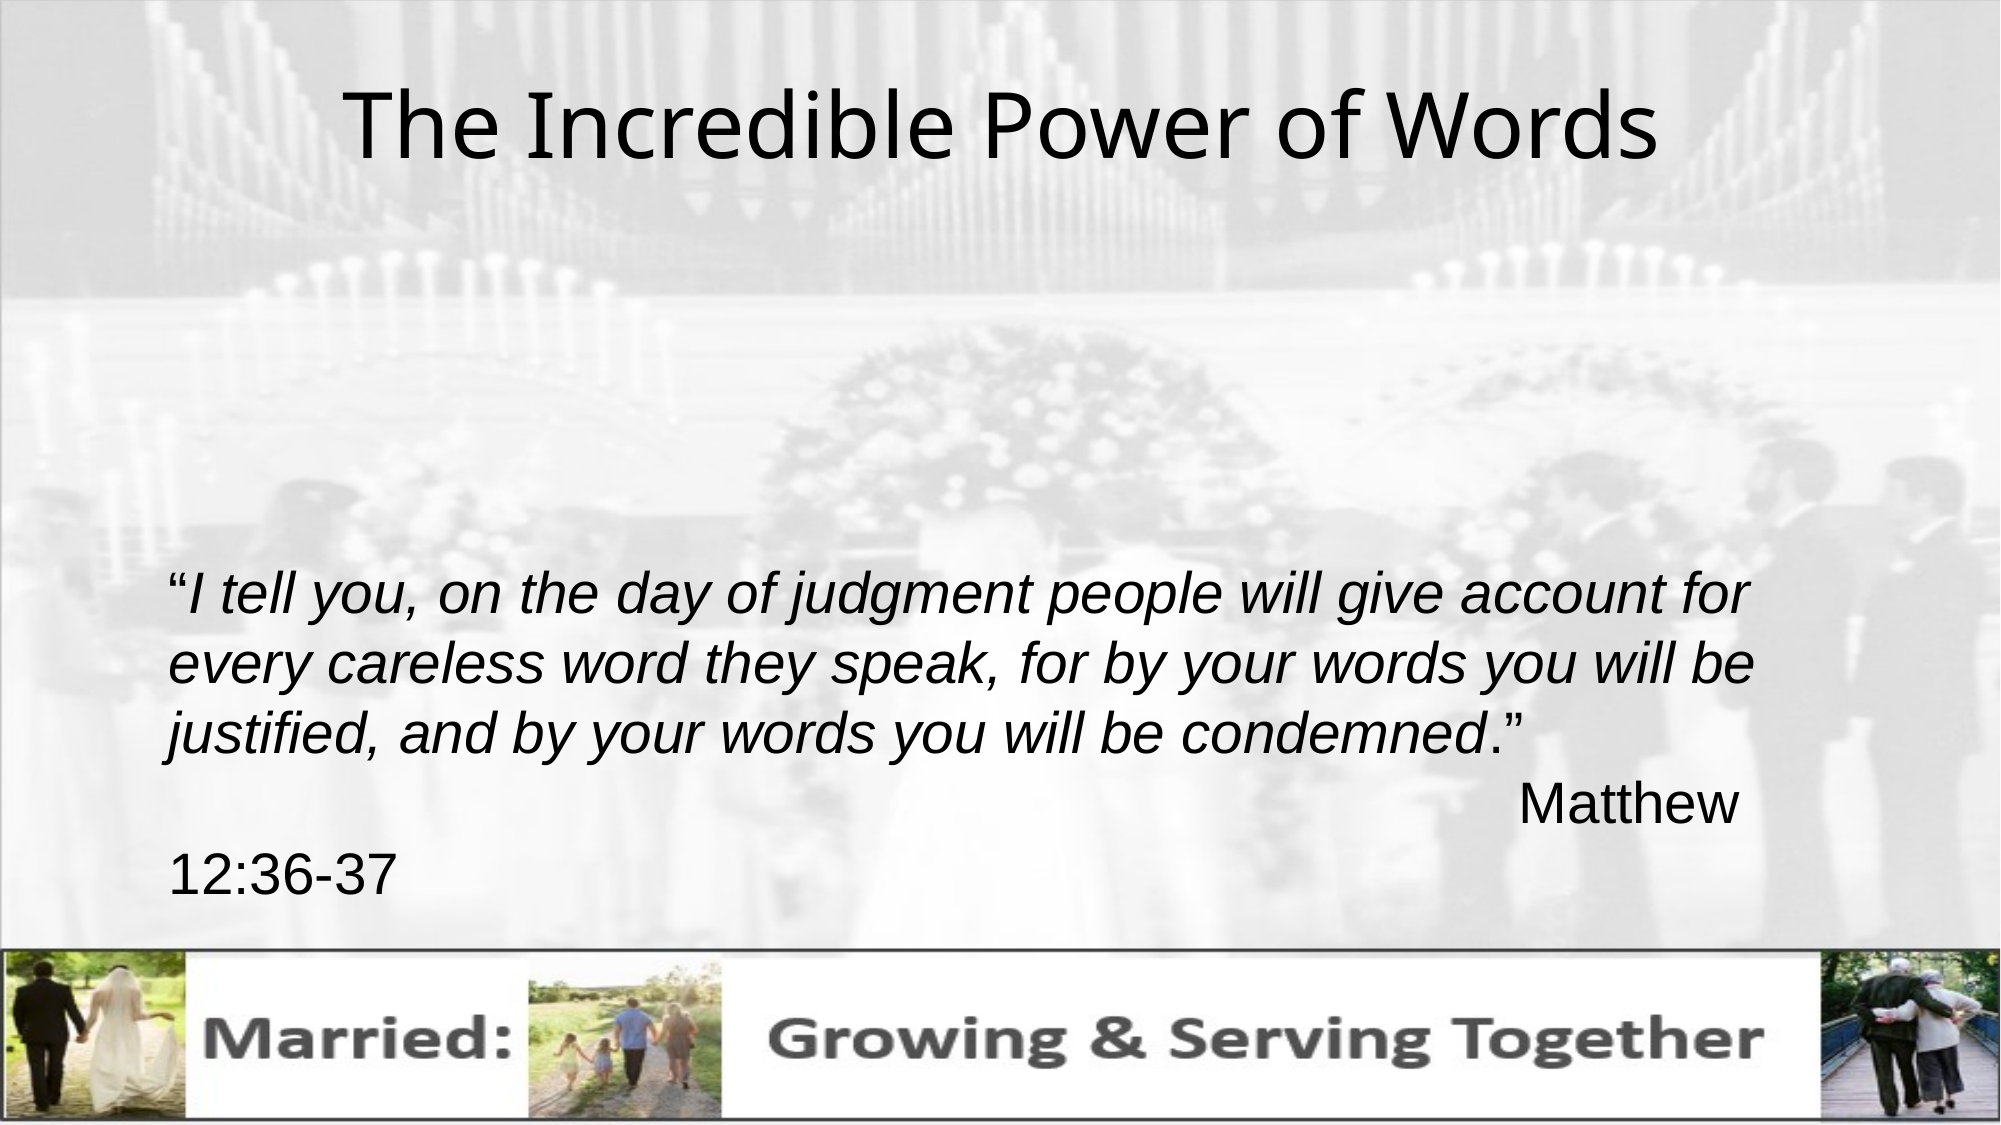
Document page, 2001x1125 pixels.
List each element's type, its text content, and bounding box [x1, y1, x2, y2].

list “I tell you, on the day of judgment people will give account for every careless word they speak, for by your words you will be justified, and by your words you will be condemned.” Matthew 12:36-37 [96, 289, 1822, 1004]
picture [0, 0, 2001, 1125]
title The Incredible Power of Words [137, 59, 1863, 278]
